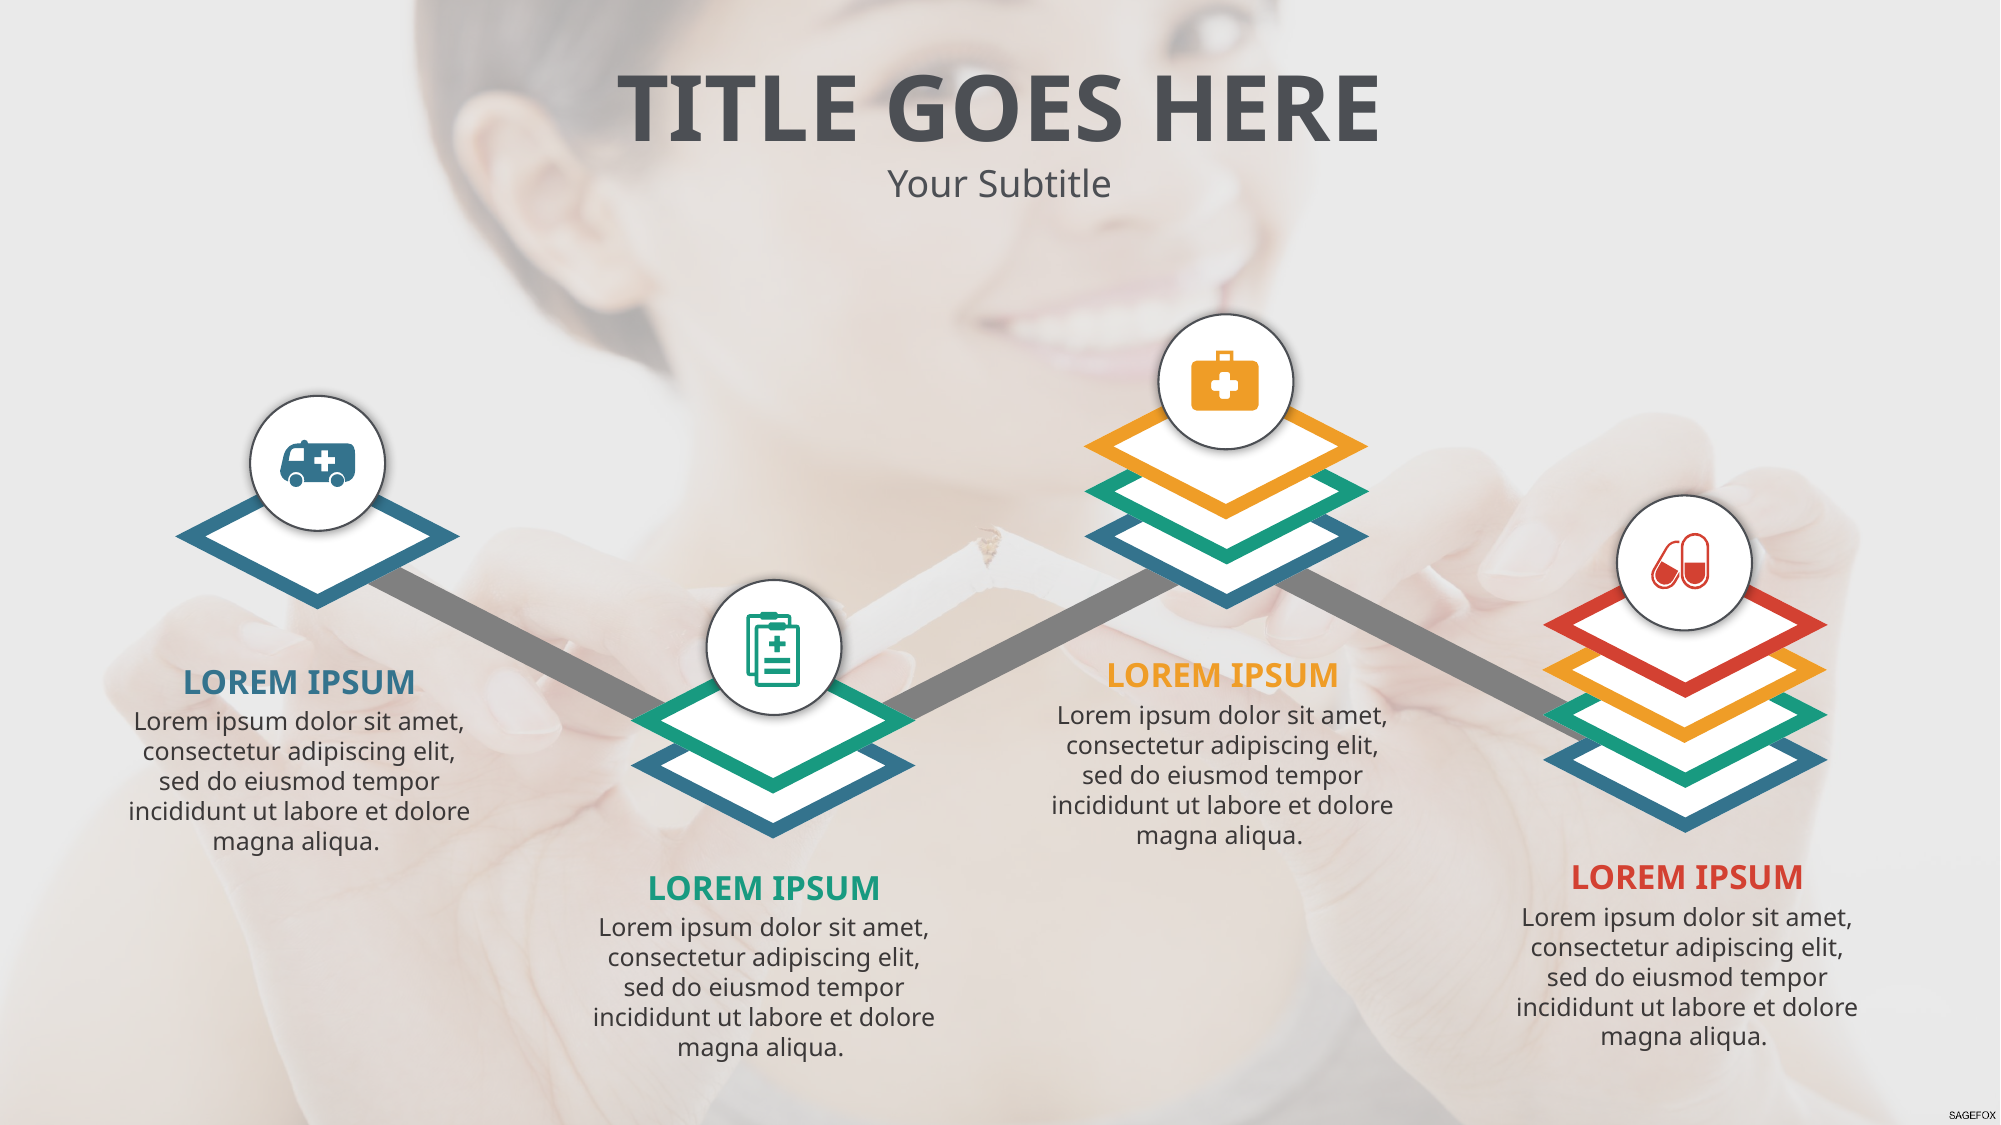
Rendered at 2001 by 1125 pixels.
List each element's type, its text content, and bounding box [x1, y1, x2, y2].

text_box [1084, 565, 1370, 610]
text_box LOREM IPSUM Lorem ipsum dolor sit amet, consectetur adipiscing elit, sed do eiusmod tempor incididunt ut labore et dolore magna aliqua. [1035, 647, 1411, 857]
text_box [916, 599, 1133, 721]
text_box TITLE GOES HERE Your Subtitle [548, 42, 1452, 322]
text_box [280, 439, 356, 487]
text_box [705, 578, 843, 647]
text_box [630, 794, 916, 839]
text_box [1083, 373, 1369, 520]
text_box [1542, 551, 1828, 698]
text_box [1541, 596, 1827, 743]
text_box [249, 394, 387, 463]
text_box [175, 463, 461, 610]
text_box [1617, 494, 1752, 551]
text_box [746, 611, 800, 687]
text_box [1157, 313, 1294, 373]
text_box [416, 597, 630, 720]
text_box LOREM IPSUM Lorem ipsum dolor sit amet, consectetur adipiscing elit, sed do eiusmod tempor incididunt ut labore et dolore magna aliqua. [1500, 848, 1875, 1059]
text_box LOREM IPSUM Lorem ipsum dolor sit amet, consectetur adipiscing elit, sed do eiusmod tempor incididunt ut labore et dolore magna aliqua. [576, 859, 952, 1069]
text_box LOREM IPSUM Lorem ipsum dolor sit amet, consectetur adipiscing elit, sed do eiusmod tempor incididunt ut labore et dolore magna aliqua. [112, 653, 488, 863]
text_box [1084, 418, 1370, 565]
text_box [1542, 698, 1828, 788]
text_box [1191, 350, 1259, 373]
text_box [1649, 532, 1710, 591]
text_box [1321, 599, 1541, 723]
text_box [630, 647, 916, 794]
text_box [1542, 788, 1828, 833]
picture [1925, 0, 2001, 1125]
